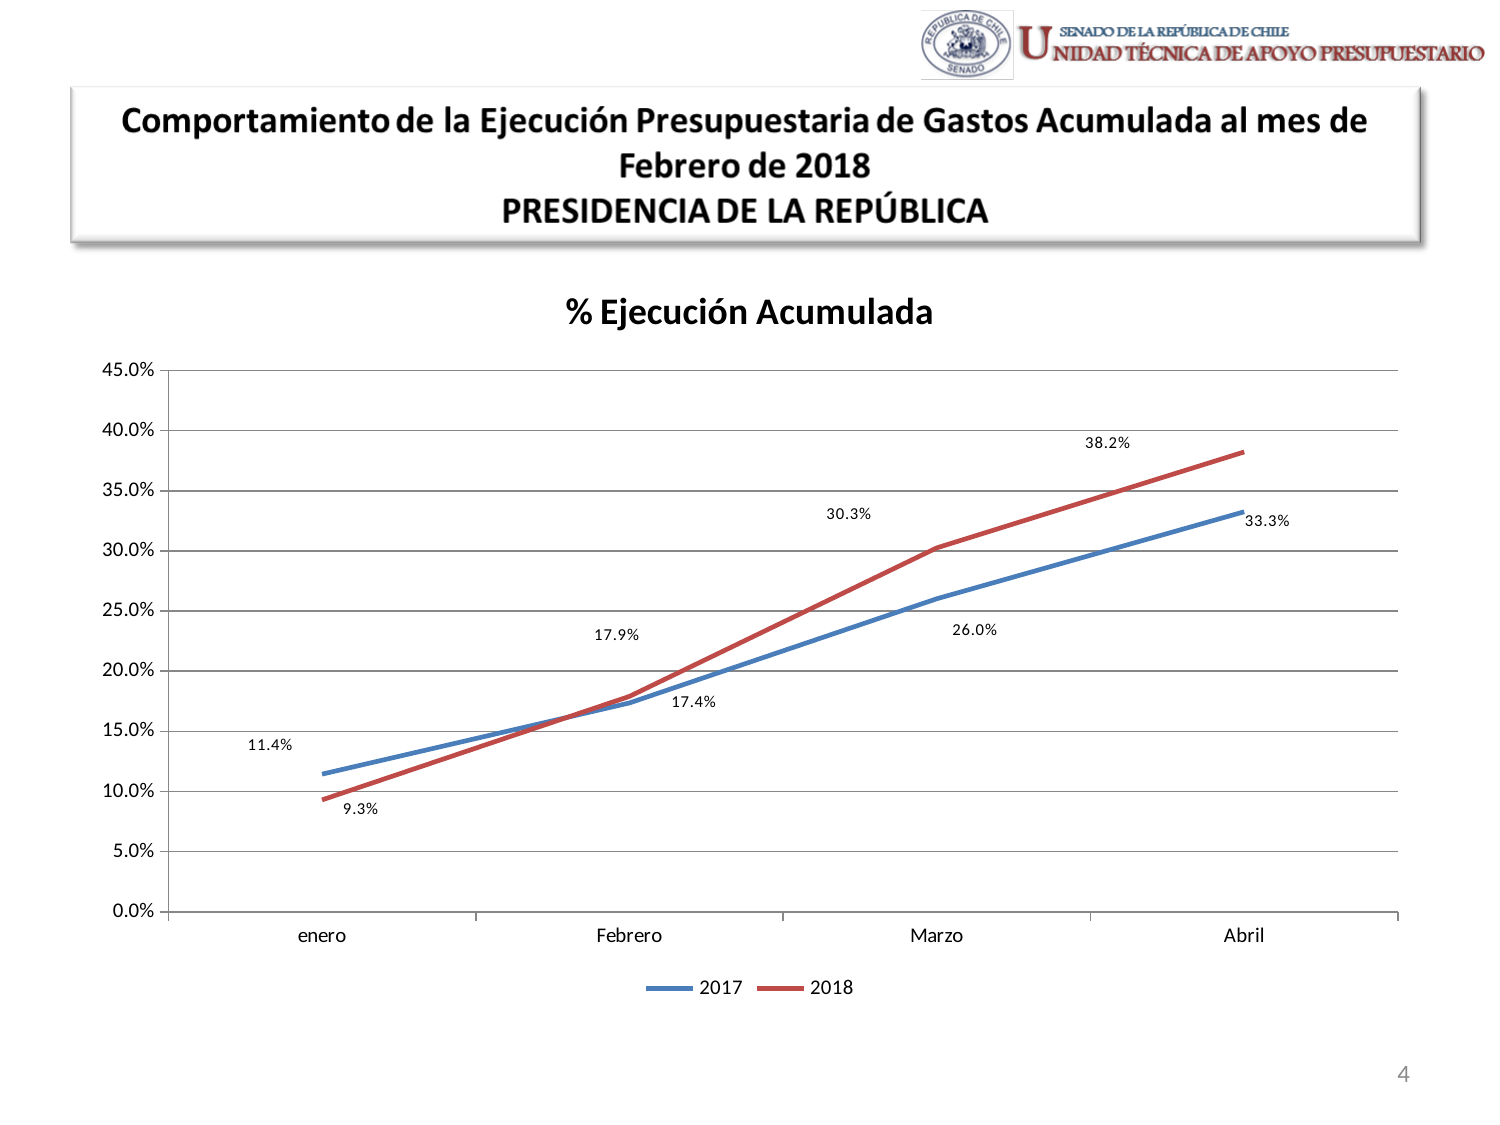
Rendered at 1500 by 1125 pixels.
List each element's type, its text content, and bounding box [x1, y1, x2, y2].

chart [74, 262, 1426, 1006]
slide_number 4 [1074, 1042, 1425, 1103]
picture [64, 0, 1500, 271]
